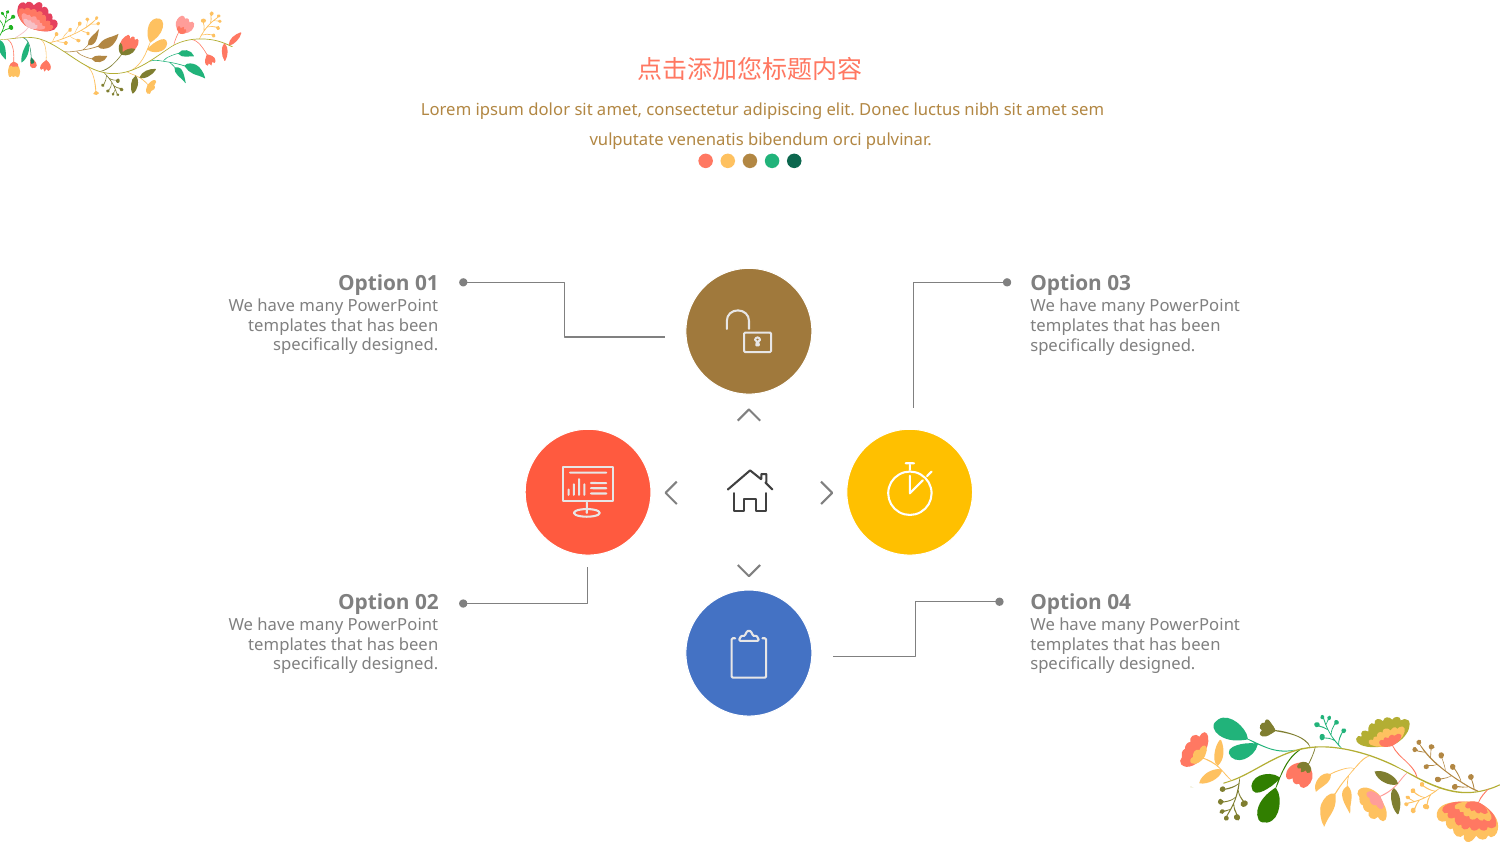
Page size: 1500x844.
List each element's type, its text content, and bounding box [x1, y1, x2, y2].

text_box [685, 268, 812, 395]
text_box Lorem ipsum dolor sit amet, consectetur adipiscing elit. Donec luctus nibh sit amet sem vulputate venenatis bibendum orci pulvinar. [404, 81, 1122, 157]
text_box [833, 597, 1004, 657]
text_box Option 02 We have many PowerPoint templates that has been specifically designed. [190, 588, 439, 674]
text_box Option 04 We have many PowerPoint templates that has been specifically designed. [1030, 588, 1279, 674]
text_box [821, 481, 833, 505]
text_box [846, 429, 973, 556]
text_box [737, 564, 761, 577]
text_box Option 03 We have many PowerPoint templates that has been specifically designed. [1030, 269, 1279, 355]
text_box [459, 278, 665, 338]
text_box [525, 429, 651, 556]
text_box [737, 409, 761, 421]
text_box [685, 590, 812, 717]
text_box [888, 463, 932, 515]
text_box 点击添加您标题内容 [622, 46, 878, 81]
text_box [727, 470, 773, 512]
text_box Option 01 We have many PowerPoint templates that has been specifically designed. [190, 269, 439, 355]
text_box [913, 278, 1012, 408]
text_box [698, 153, 802, 169]
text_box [726, 310, 772, 353]
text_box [731, 631, 767, 678]
text_box [665, 481, 677, 505]
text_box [563, 467, 613, 517]
text_box [459, 567, 589, 608]
